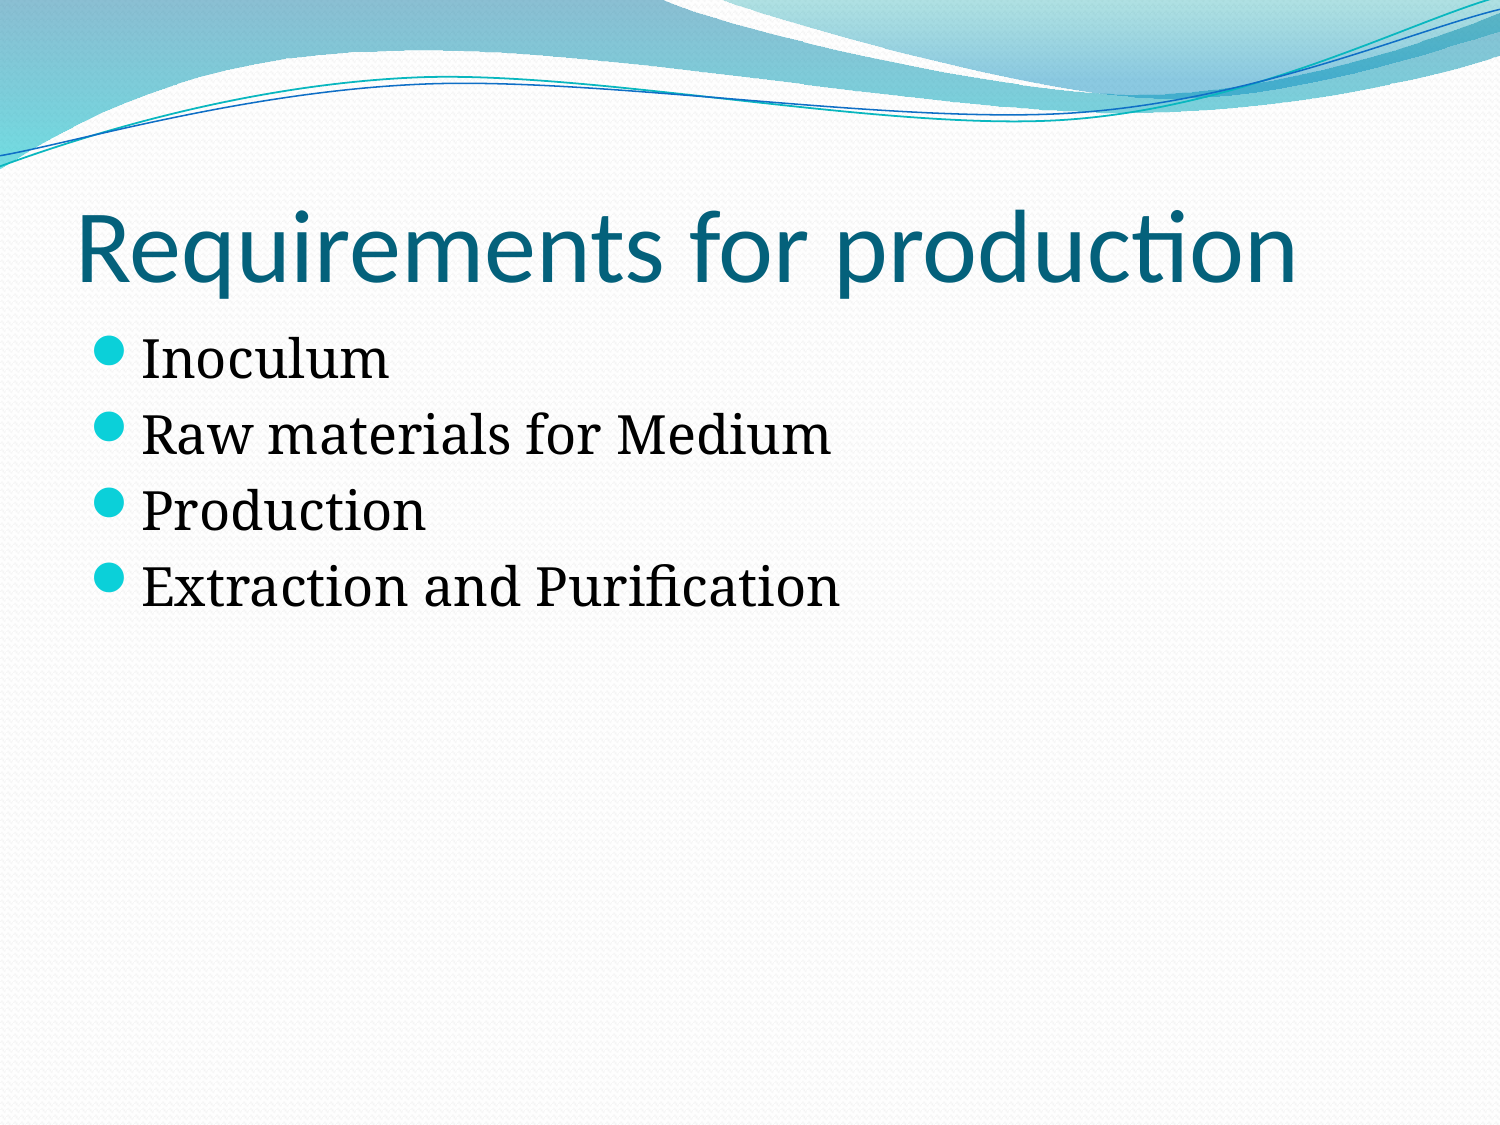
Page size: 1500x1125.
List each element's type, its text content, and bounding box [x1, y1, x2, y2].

title Requirements for production [75, 115, 1425, 303]
list Inoculum Raw materials for Medium Production Extraction and Purification [75, 317, 1425, 1038]
